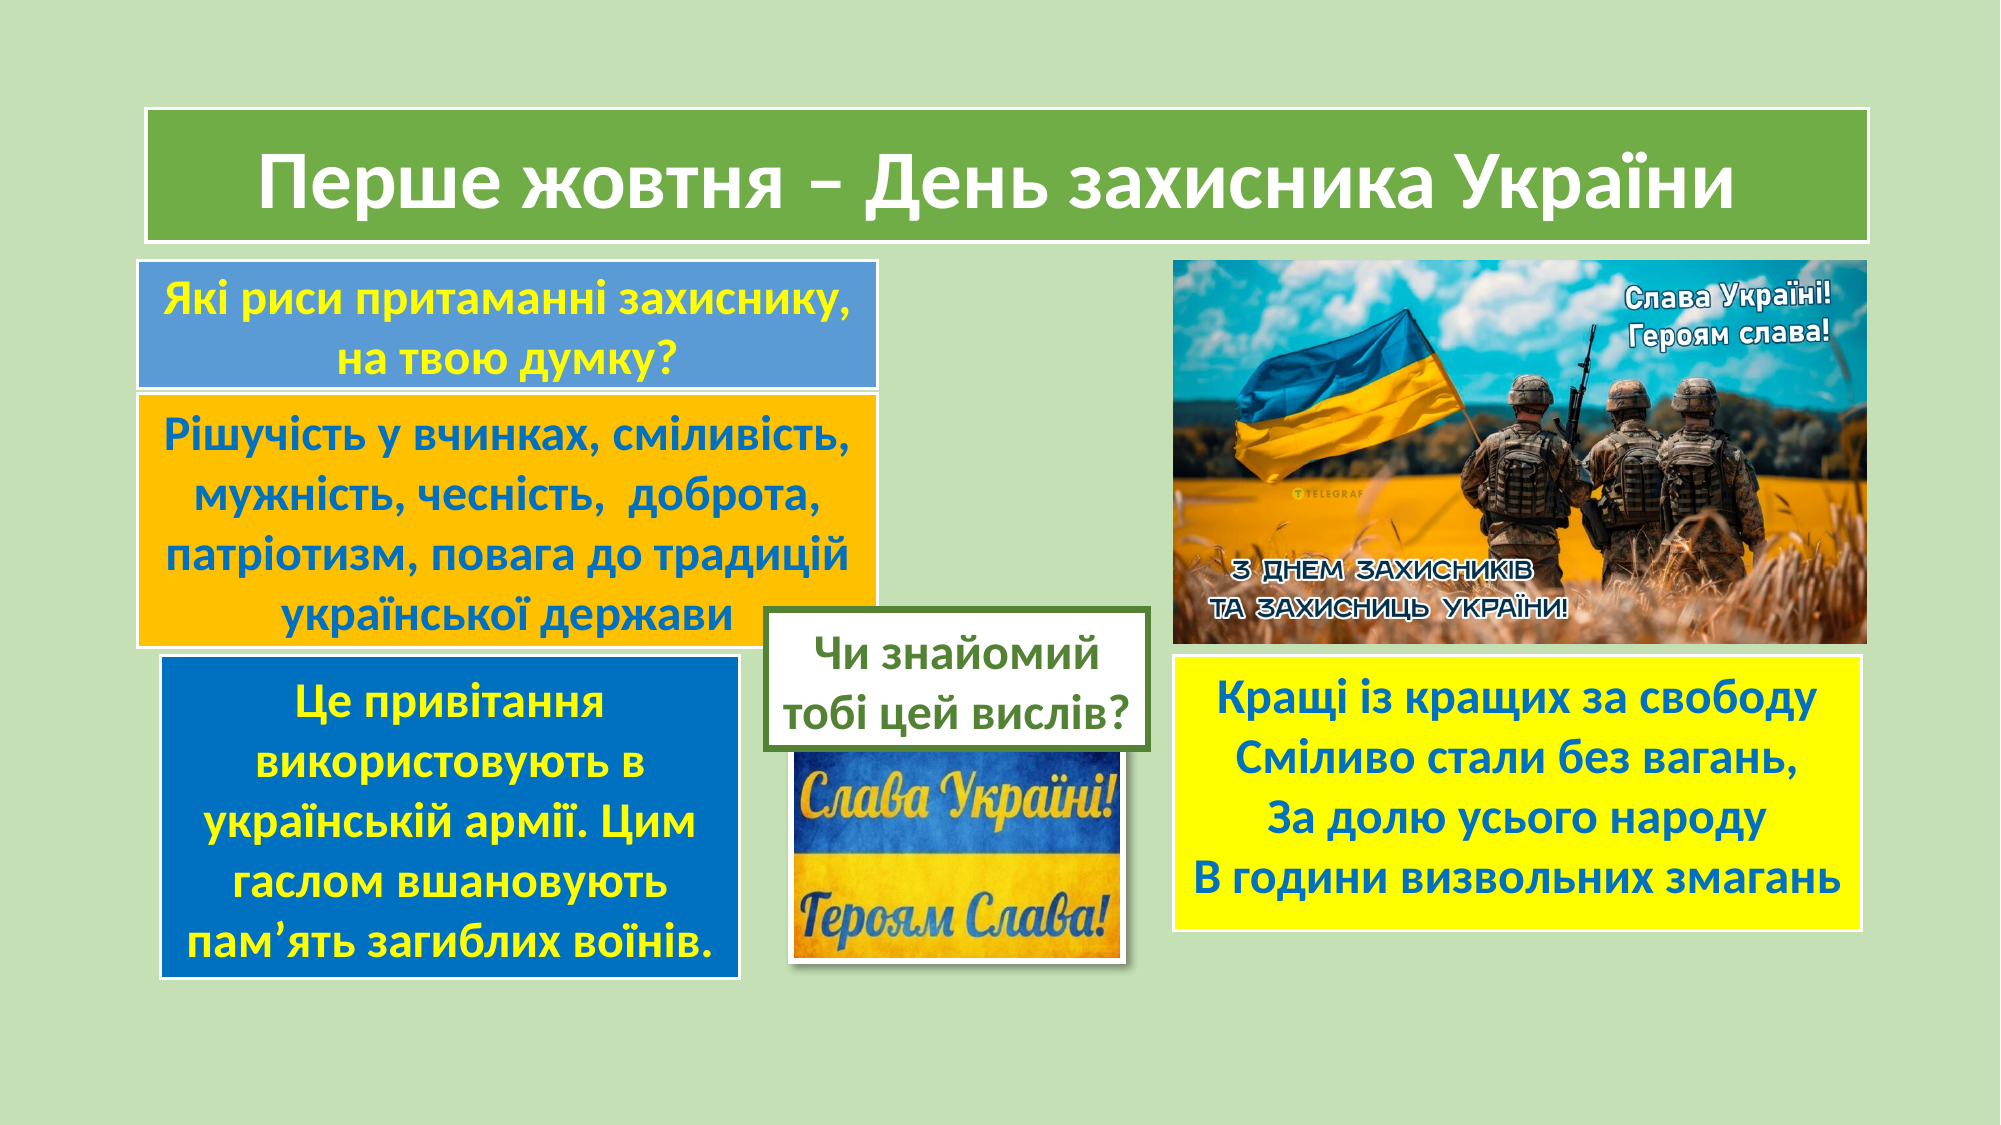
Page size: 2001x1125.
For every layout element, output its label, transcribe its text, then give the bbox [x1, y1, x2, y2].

text_box Рішучість у вчинках, сміливість, мужність, чесність, доброта, патріотизм, повага до традицій української держави [136, 392, 879, 649]
text_box Кращі із кращих за свободу Сміливо стали без вагань, За долю усього народу В години визвольних змагань [1172, 654, 1863, 932]
text_box Які риси притаманні захиснику, на твою думку? [136, 259, 879, 390]
picture [794, 748, 1121, 958]
text_box Перше жовтня – День захисника України [144, 107, 1870, 244]
picture [1173, 259, 1867, 644]
text_box Це привітання використовують в українській армії. Цим гаслом вшановують пам’ять загиблих воїнів. [159, 654, 741, 980]
text_box Чи знайомий тобі цей вислів? [765, 609, 1149, 750]
